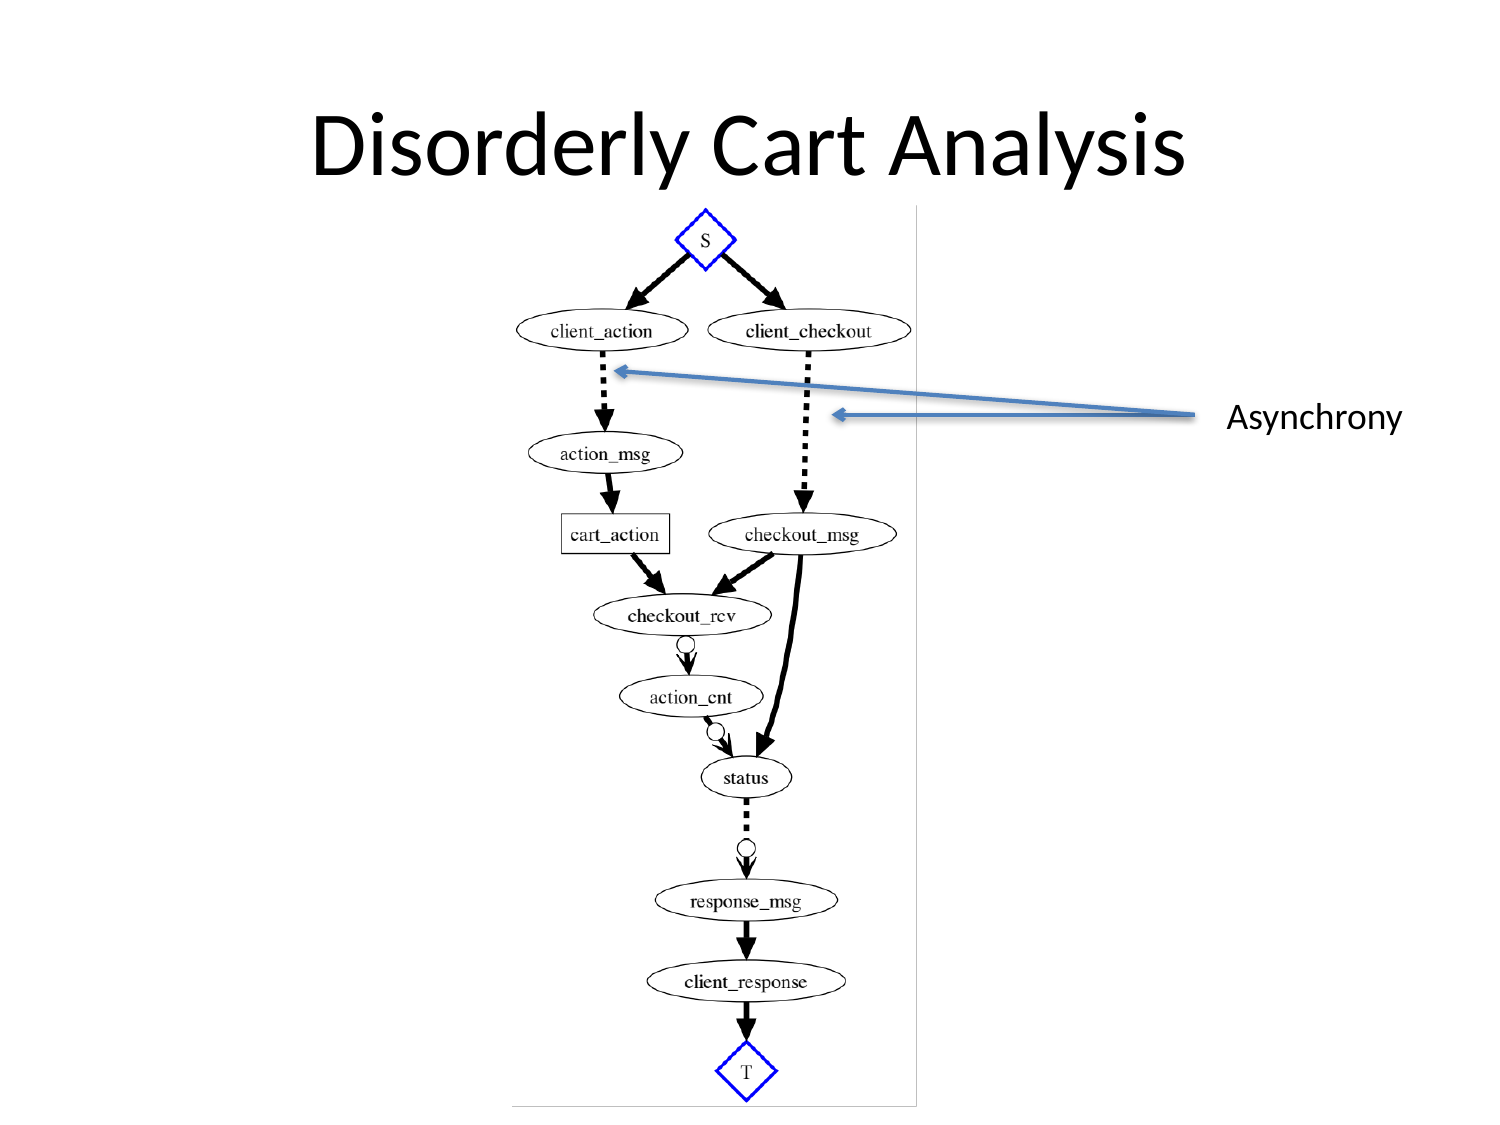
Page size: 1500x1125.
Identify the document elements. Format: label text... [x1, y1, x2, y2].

text_box Asynchrony [1211, 384, 1418, 445]
picture [472, 165, 953, 1125]
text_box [613, 370, 1195, 415]
title Disorderly Cart Analysis [75, 45, 1425, 233]
